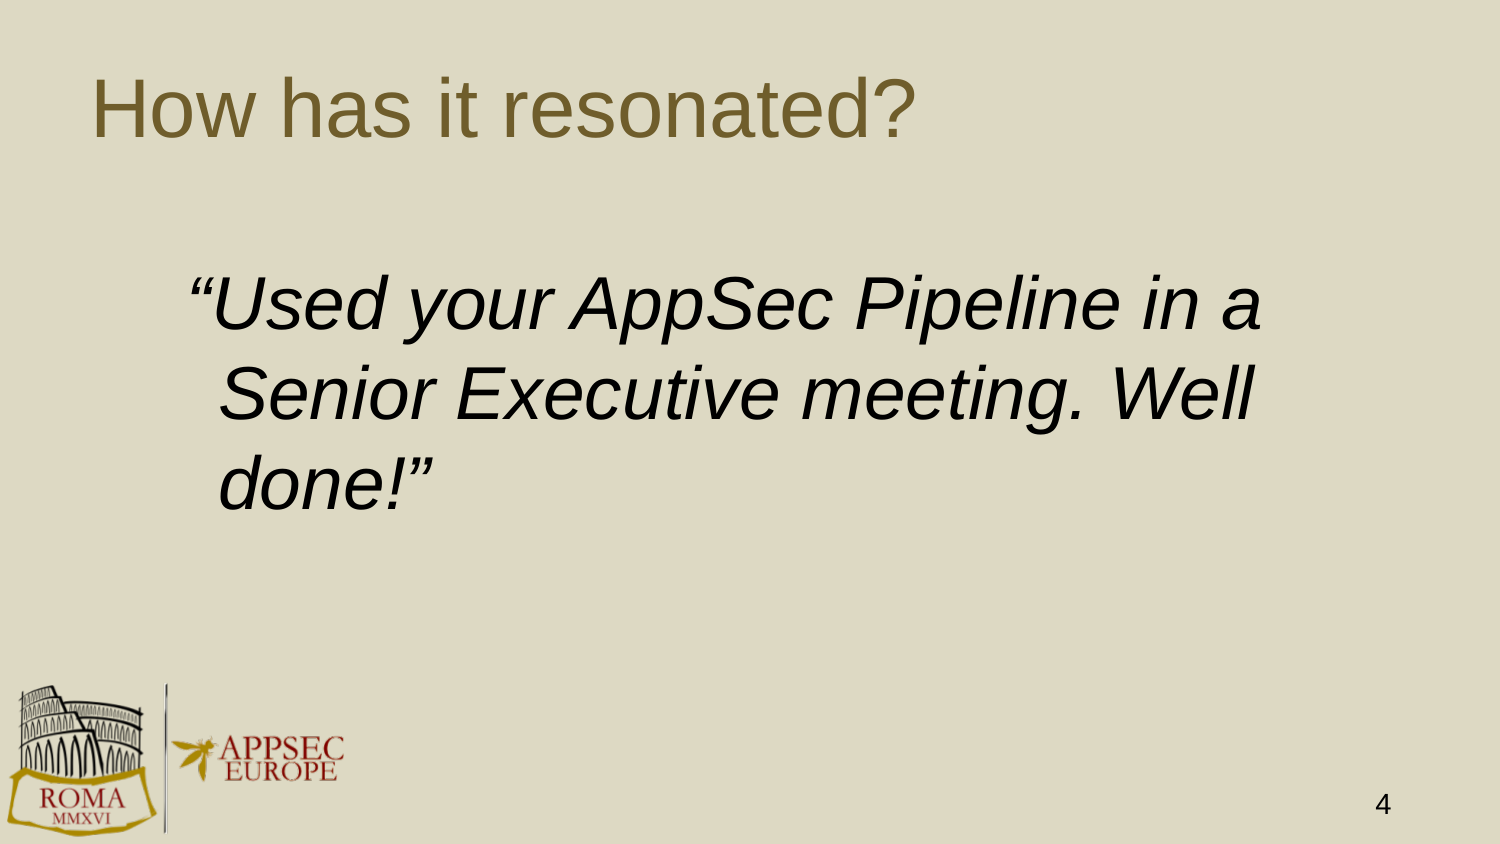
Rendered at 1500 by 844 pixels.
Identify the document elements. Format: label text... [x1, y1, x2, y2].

title How has it resonated? [75, 33, 1425, 175]
picture [0, 621, 370, 844]
slide_number 4 [1360, 777, 1490, 823]
list “Used your AppSec Pipeline in a Senior Executive meeting. Well done!” [146, 239, 1400, 604]
